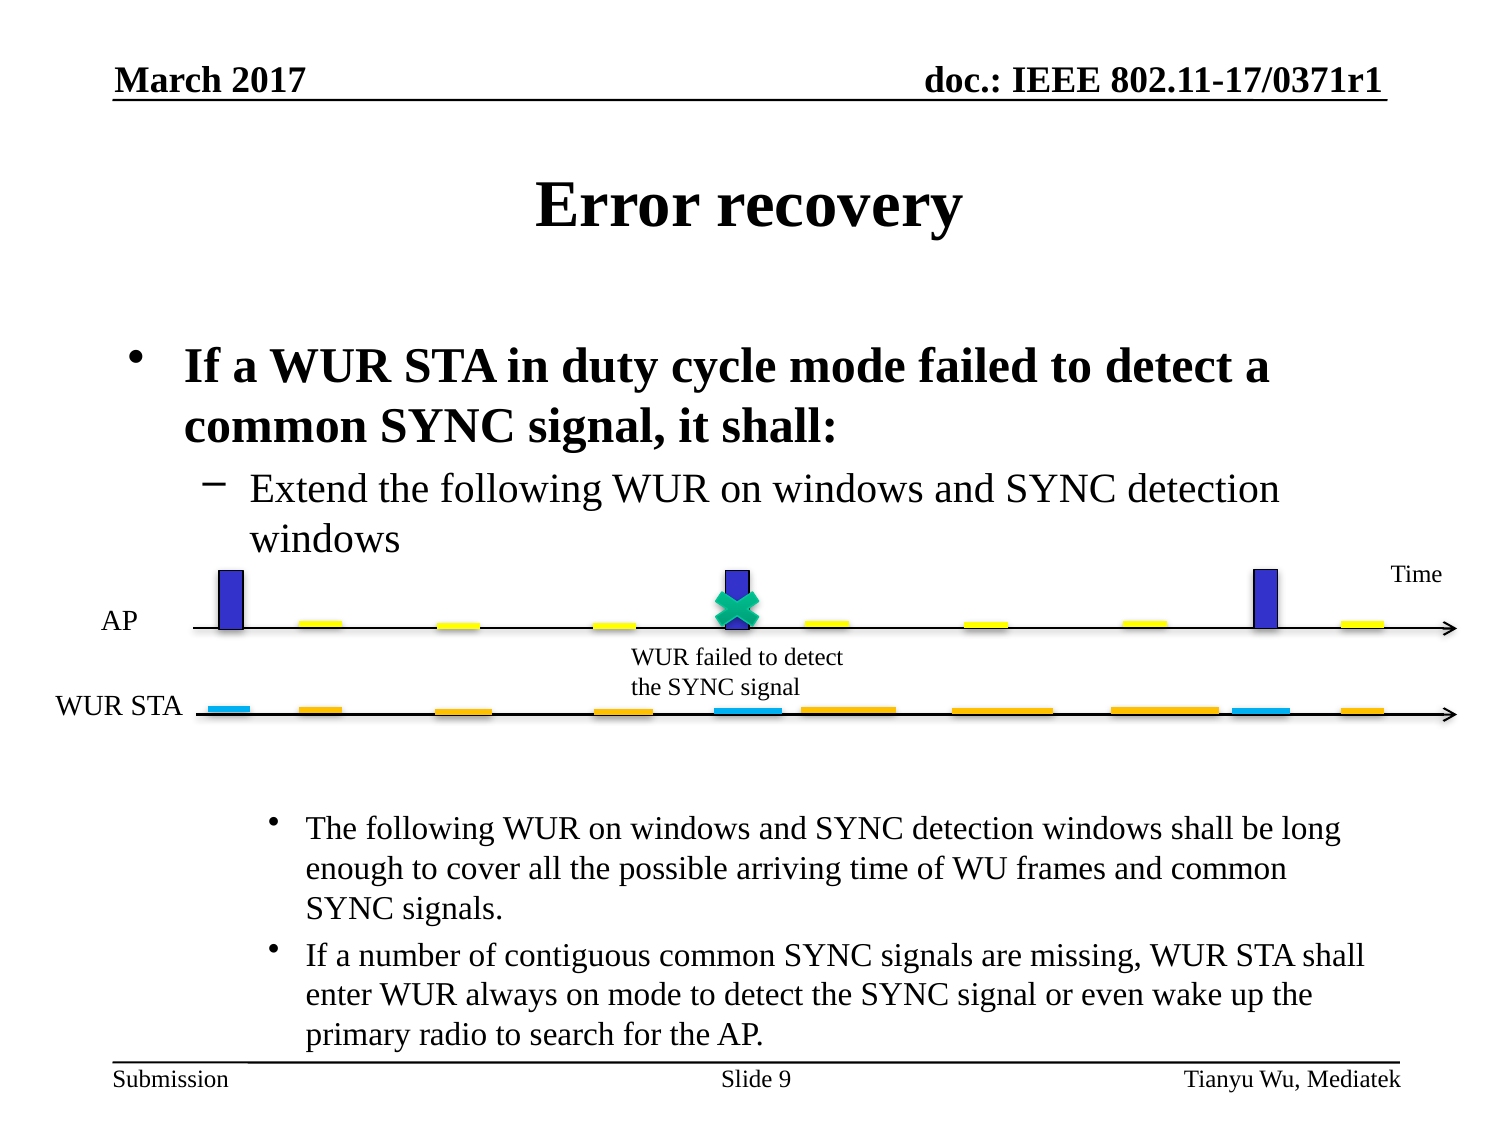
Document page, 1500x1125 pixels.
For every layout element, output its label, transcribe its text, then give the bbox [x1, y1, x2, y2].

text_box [37, 549, 1472, 730]
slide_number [114, 54, 309, 101]
title Error recovery [112, 112, 1388, 288]
footer Tianyu Wu, Mediatek [1180, 1061, 1402, 1093]
list If a WUR STA in duty cycle mode failed to detect a common SYNC signal, it shall: Extend the following WUR on windows and SYNC detection windows The following WUR on windows and SYNC detection windows shall be long enough to cover all the possible arriving time of WU frames and common SYNC signals. If a number of contiguous common SYNC signals are missing, WUR STA shall enter WUR always on mode to detect the SYNC signal or even wake up the primary radio to search for the AP. [112, 324, 1388, 548]
list If a WUR STA in duty cycle mode failed to detect a common SYNC signal, it shall: Extend the following WUR on windows and SYNC detection windows The following WUR on windows and SYNC detection windows shall be long enough to cover all the possible arriving time of WU frames and common SYNC signals. If a number of contiguous common SYNC signals are missing, WUR STA shall enter WUR always on mode to detect the SYNC signal or even wake up the primary radio to search for the AP. [112, 738, 1388, 1051]
slide_number Slide 9 [712, 1061, 800, 1093]
